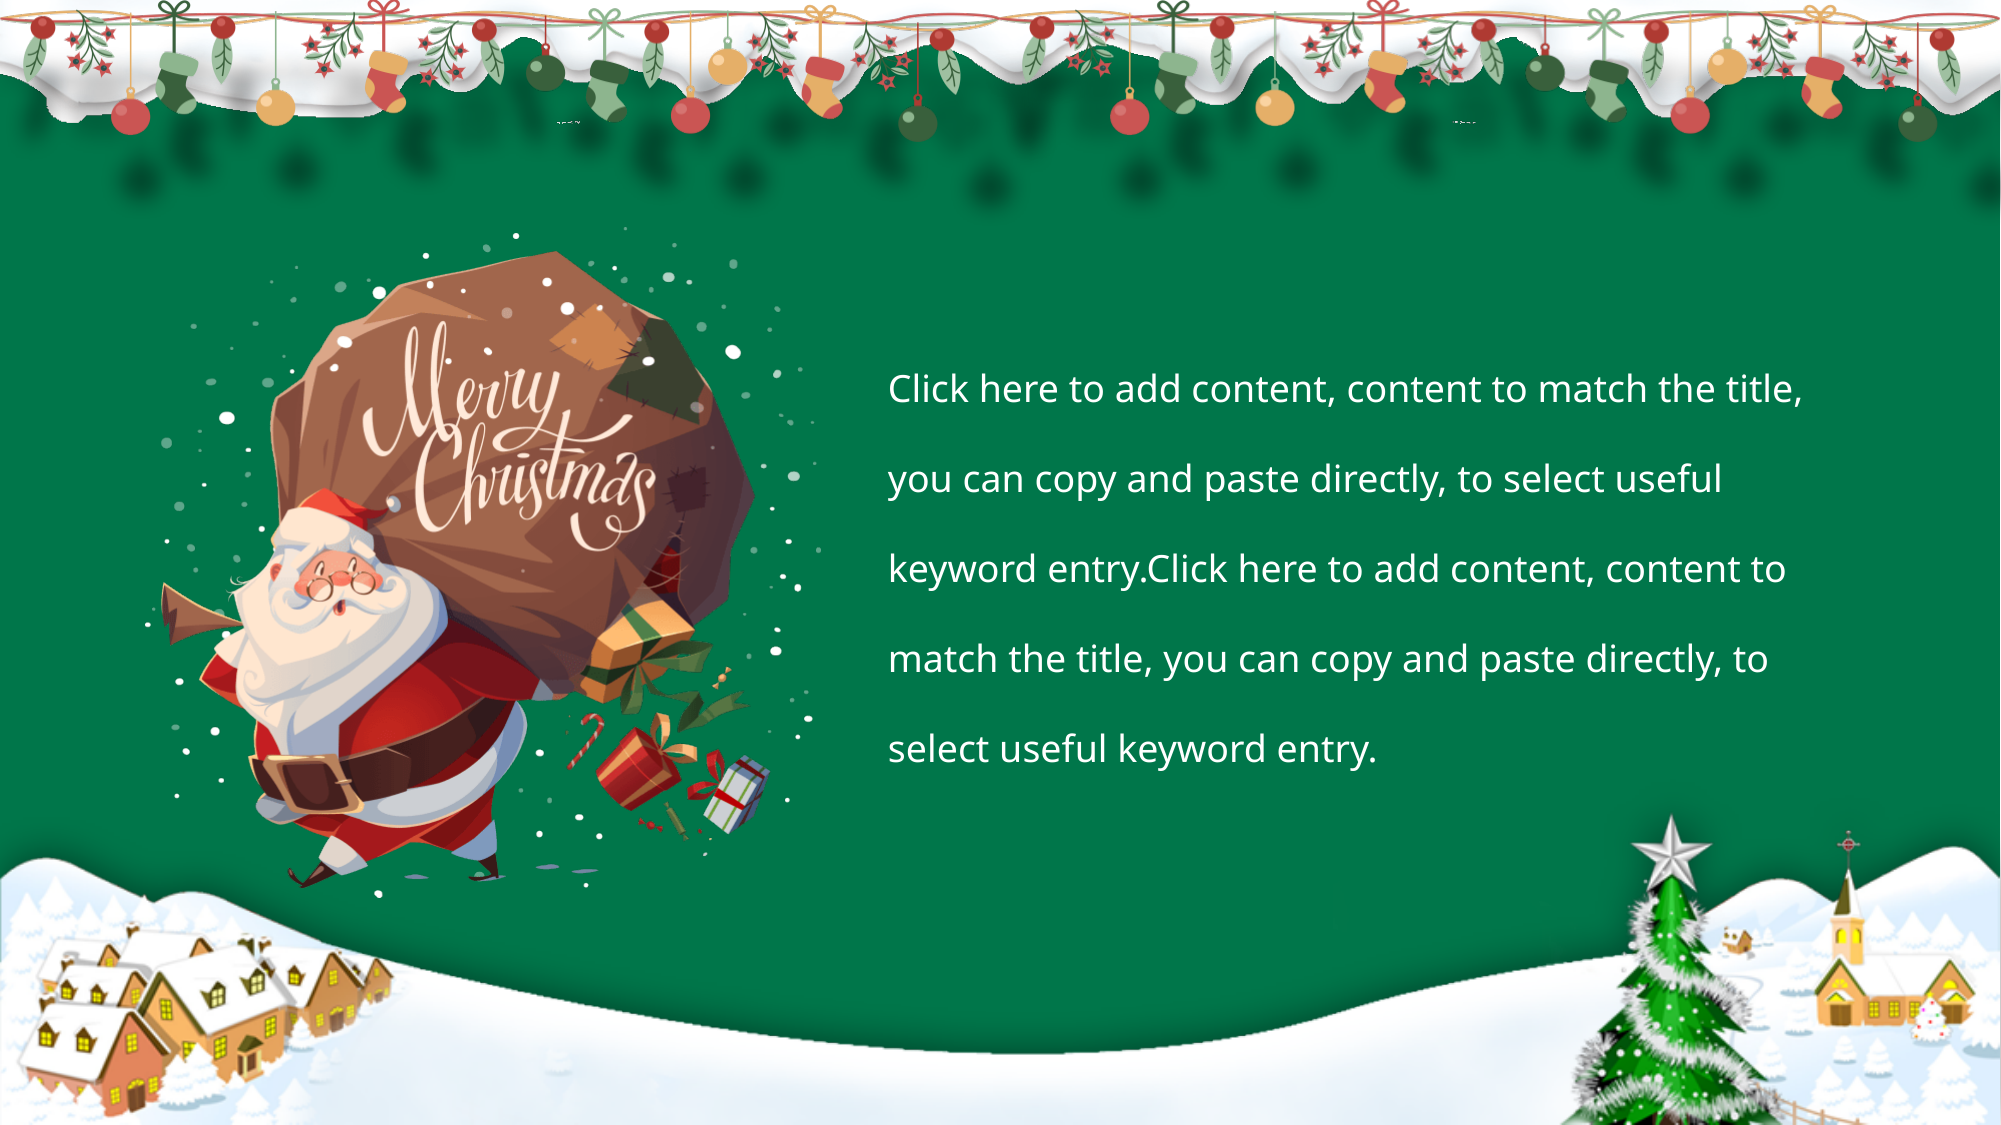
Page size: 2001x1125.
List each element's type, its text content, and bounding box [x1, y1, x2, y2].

picture [0, 0, 2000, 211]
text_box Click here to add content, content to match the title, you can copy and paste directly, to select useful keyword entry.Click here to add content, content to match the title, you can copy and paste directly, to select useful keyword entry. [873, 312, 1820, 777]
picture [0, 227, 2000, 1125]
